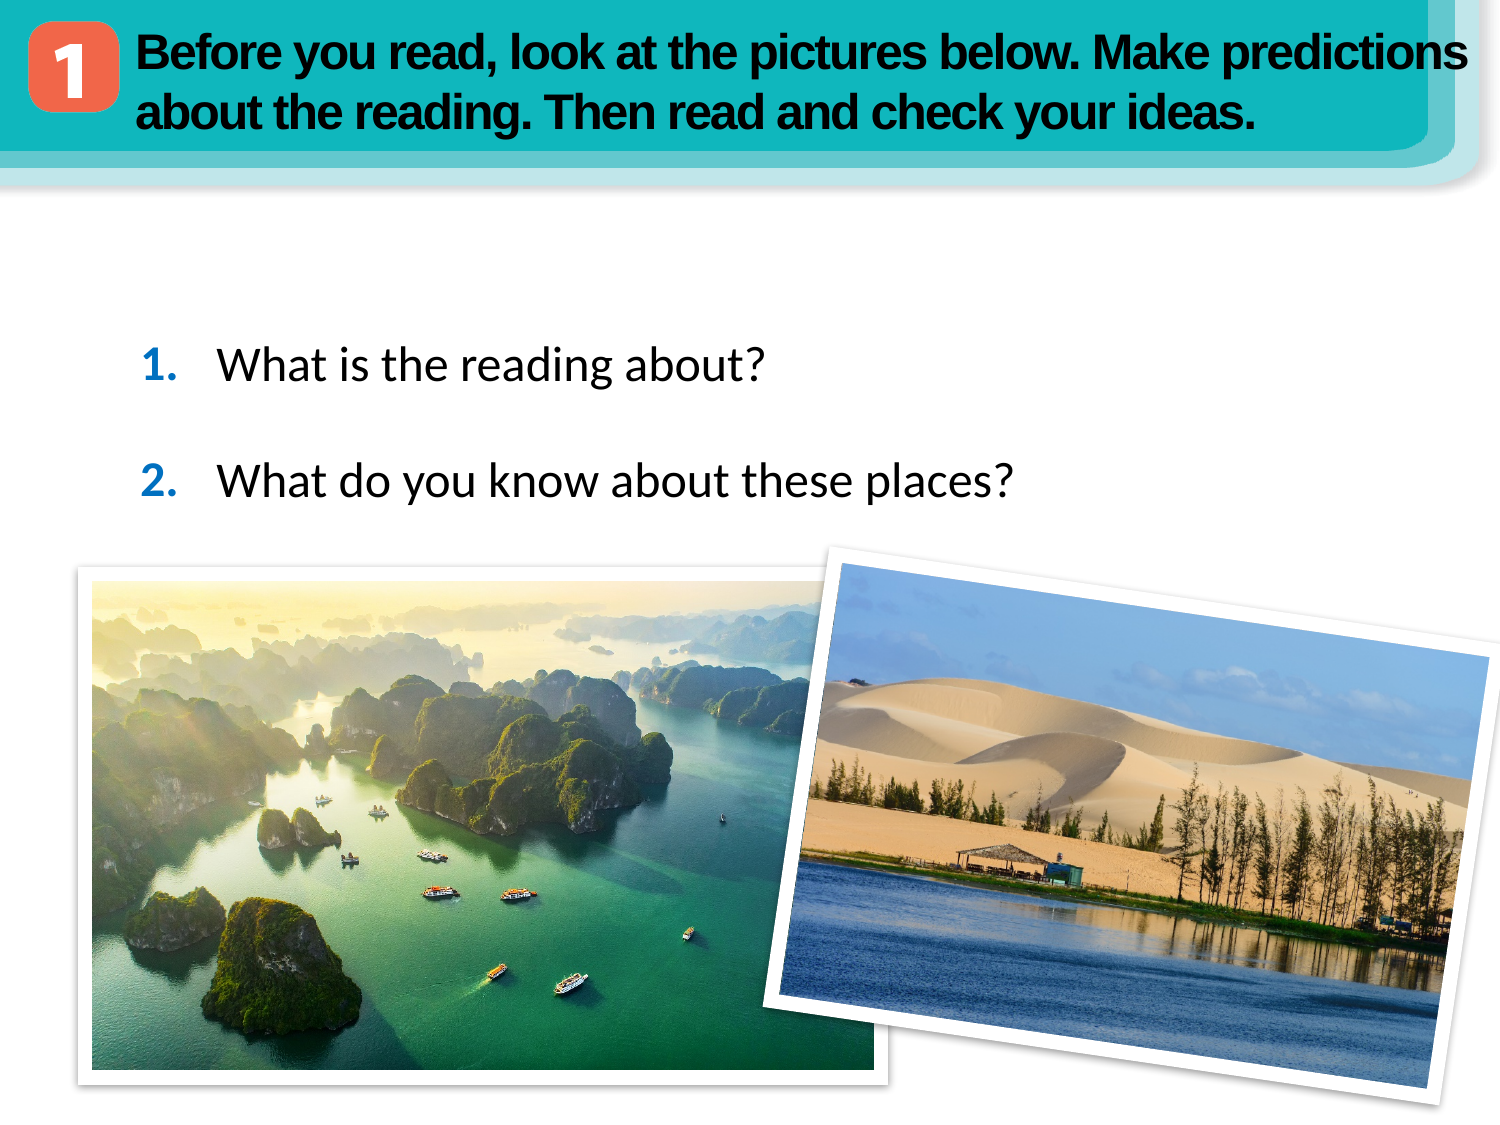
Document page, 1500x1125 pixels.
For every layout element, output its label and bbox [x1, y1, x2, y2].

text_box [125, 438, 1066, 516]
picture [0, 0, 1500, 207]
text_box [125, 323, 1066, 401]
picture [91, 564, 1489, 1088]
